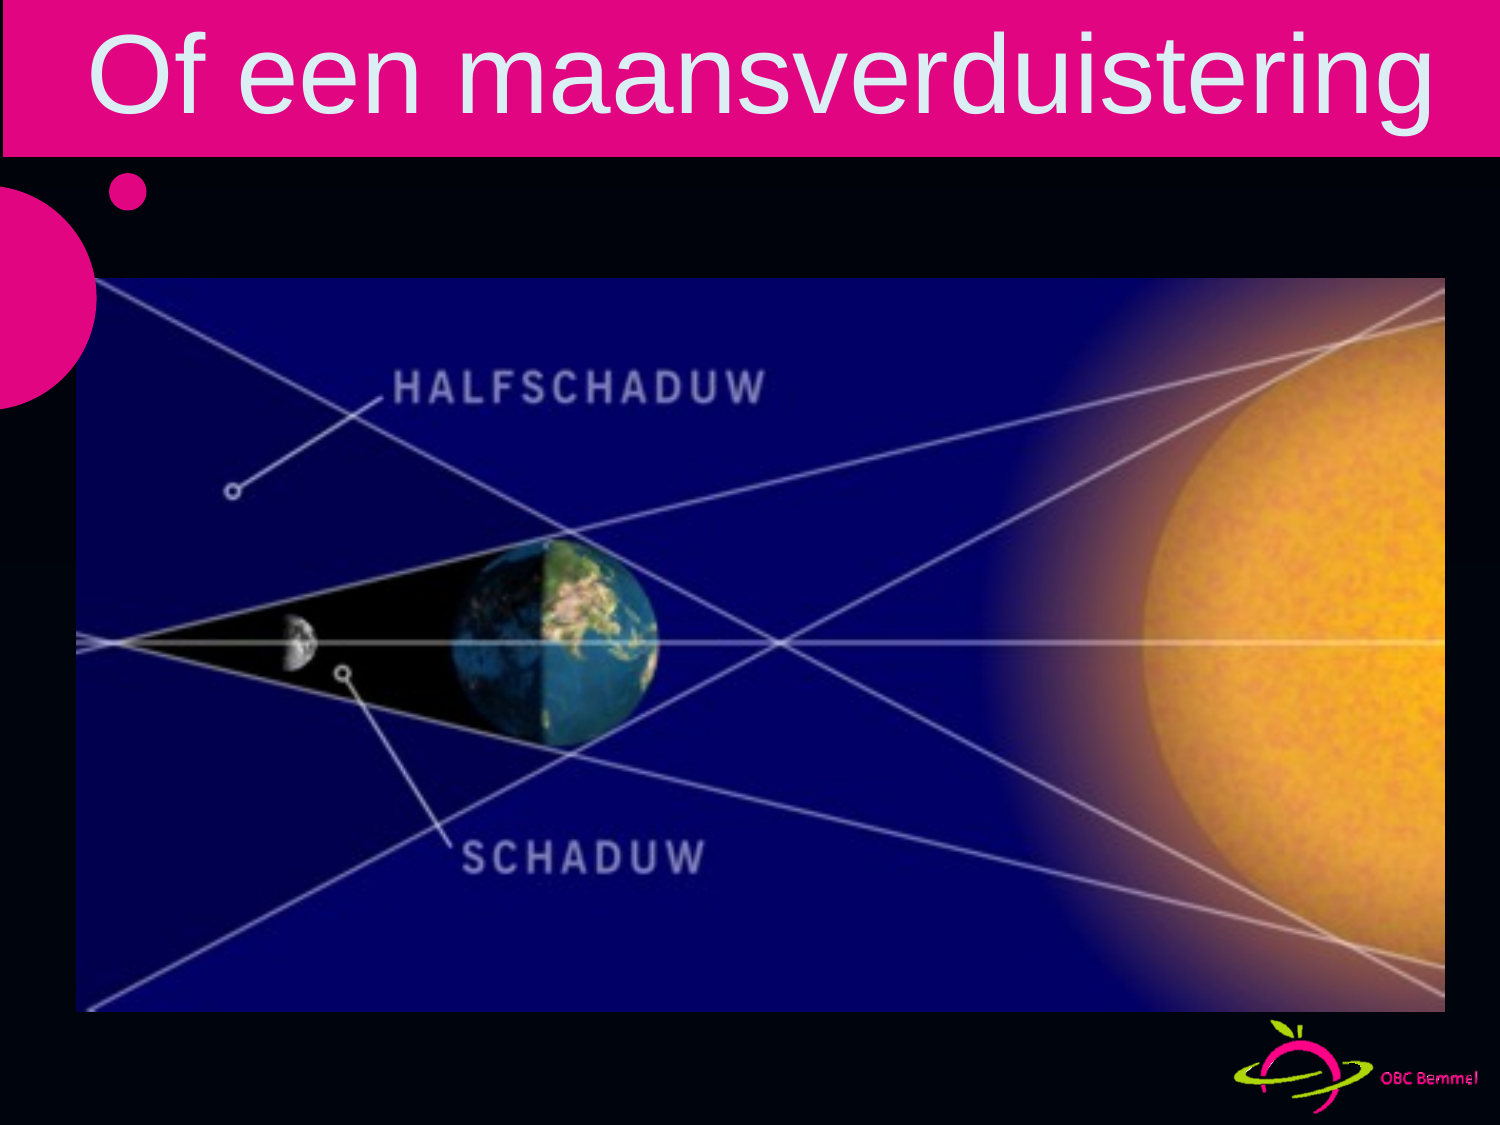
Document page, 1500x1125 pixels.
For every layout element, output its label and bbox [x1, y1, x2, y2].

text_box [0, 0, 1500, 1123]
